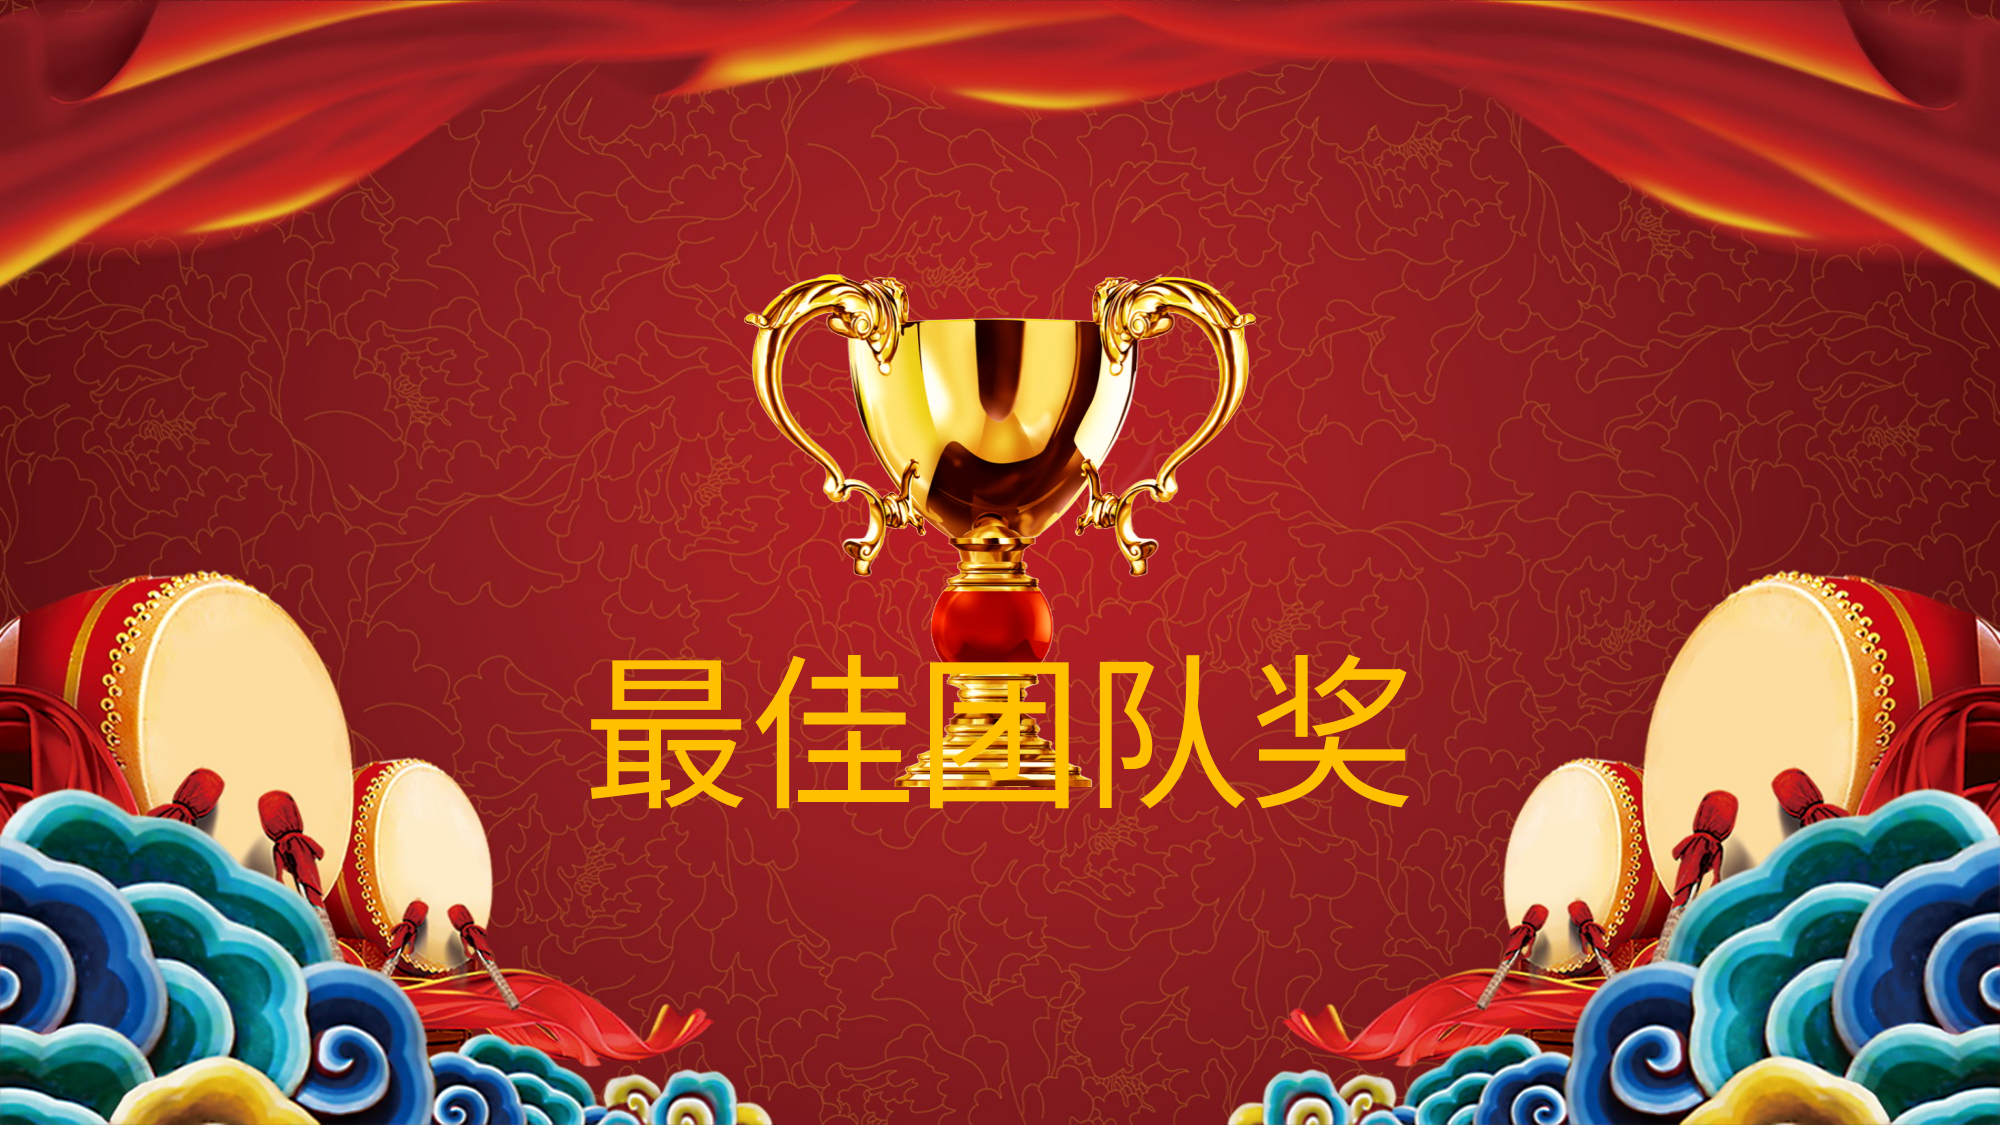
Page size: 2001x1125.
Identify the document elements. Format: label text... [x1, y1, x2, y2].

picture [0, 0, 2000, 1125]
text_box 最佳团队奖 [568, 621, 1432, 837]
